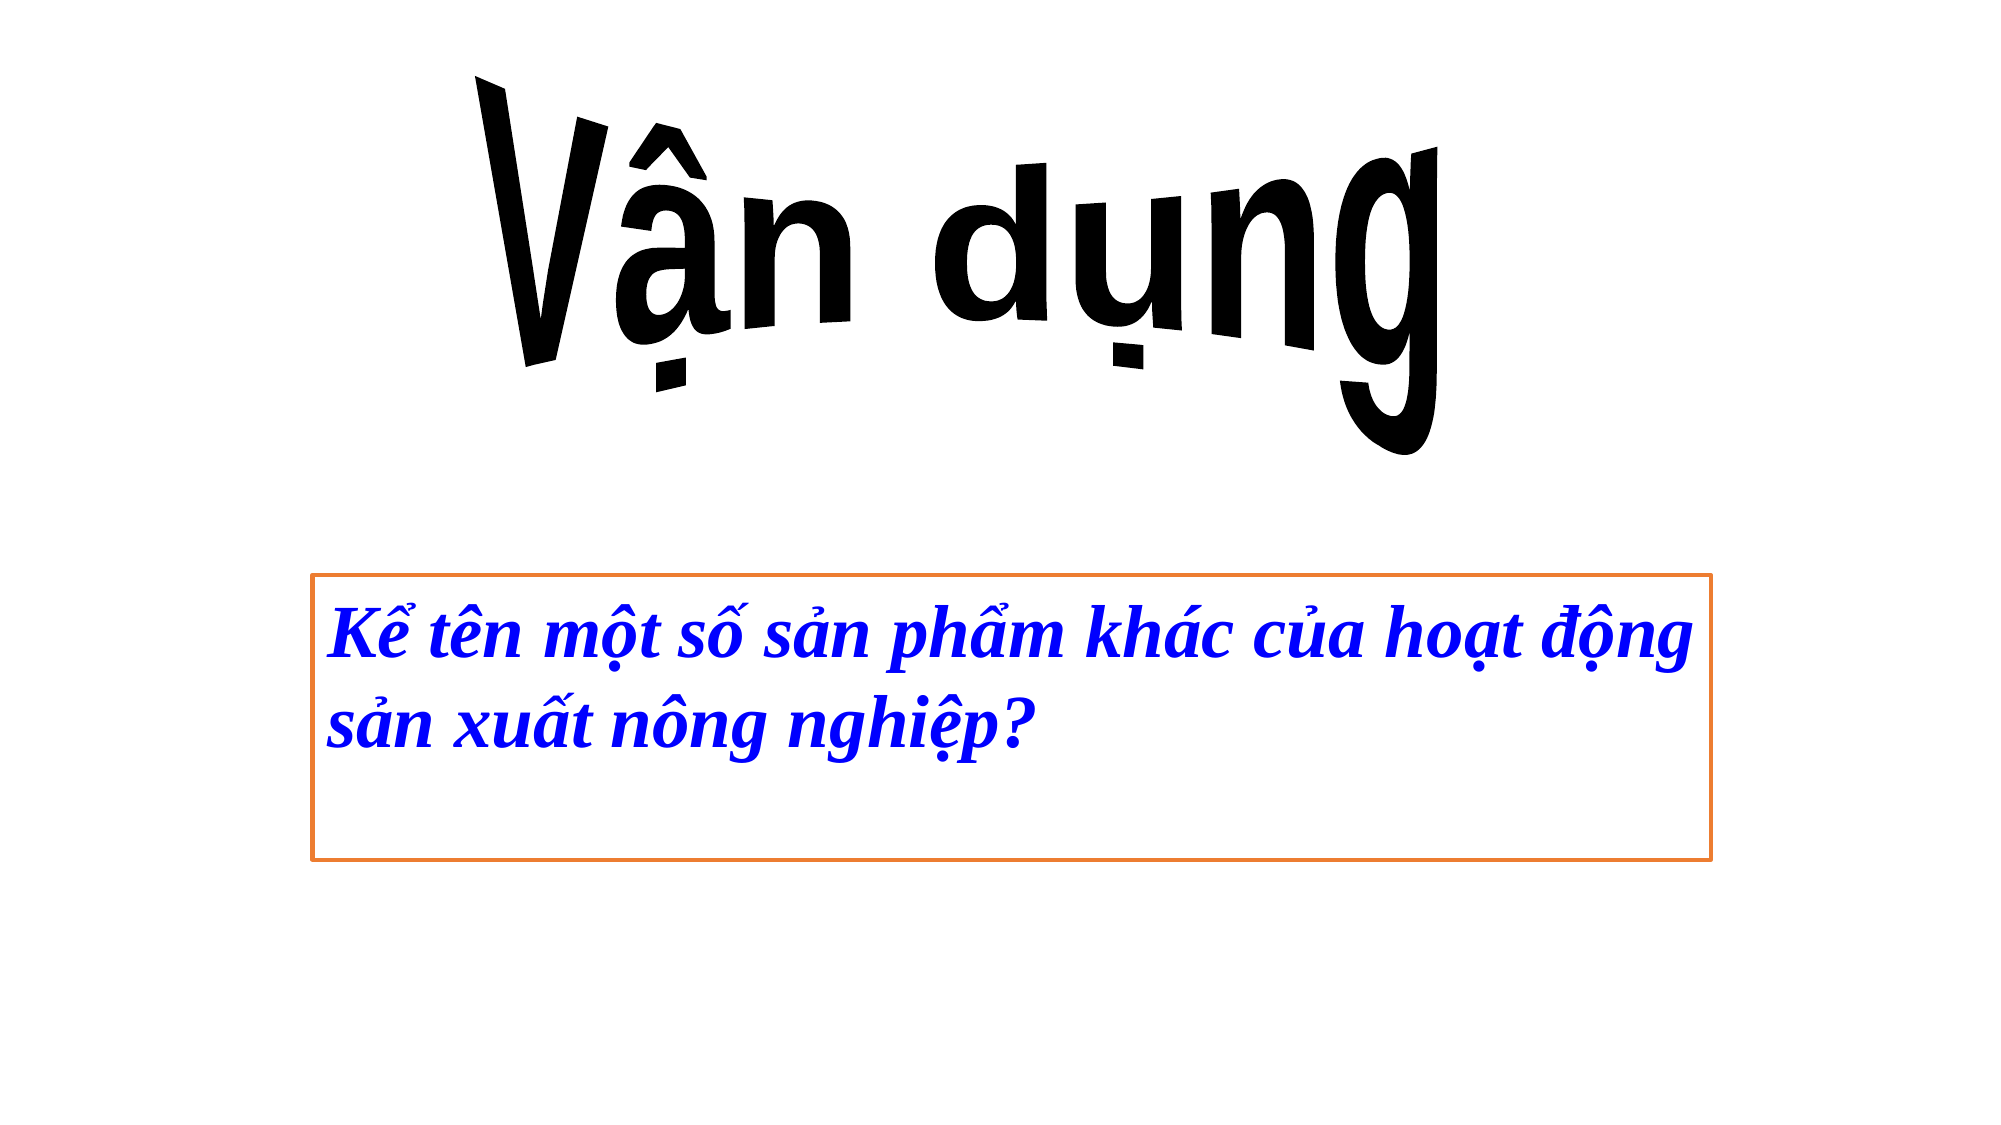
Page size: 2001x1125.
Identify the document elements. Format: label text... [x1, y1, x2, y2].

text_box Kể tên một số sản phẩm khác của hoạt động sản xuất nông nghiệp? [310, 573, 1713, 862]
